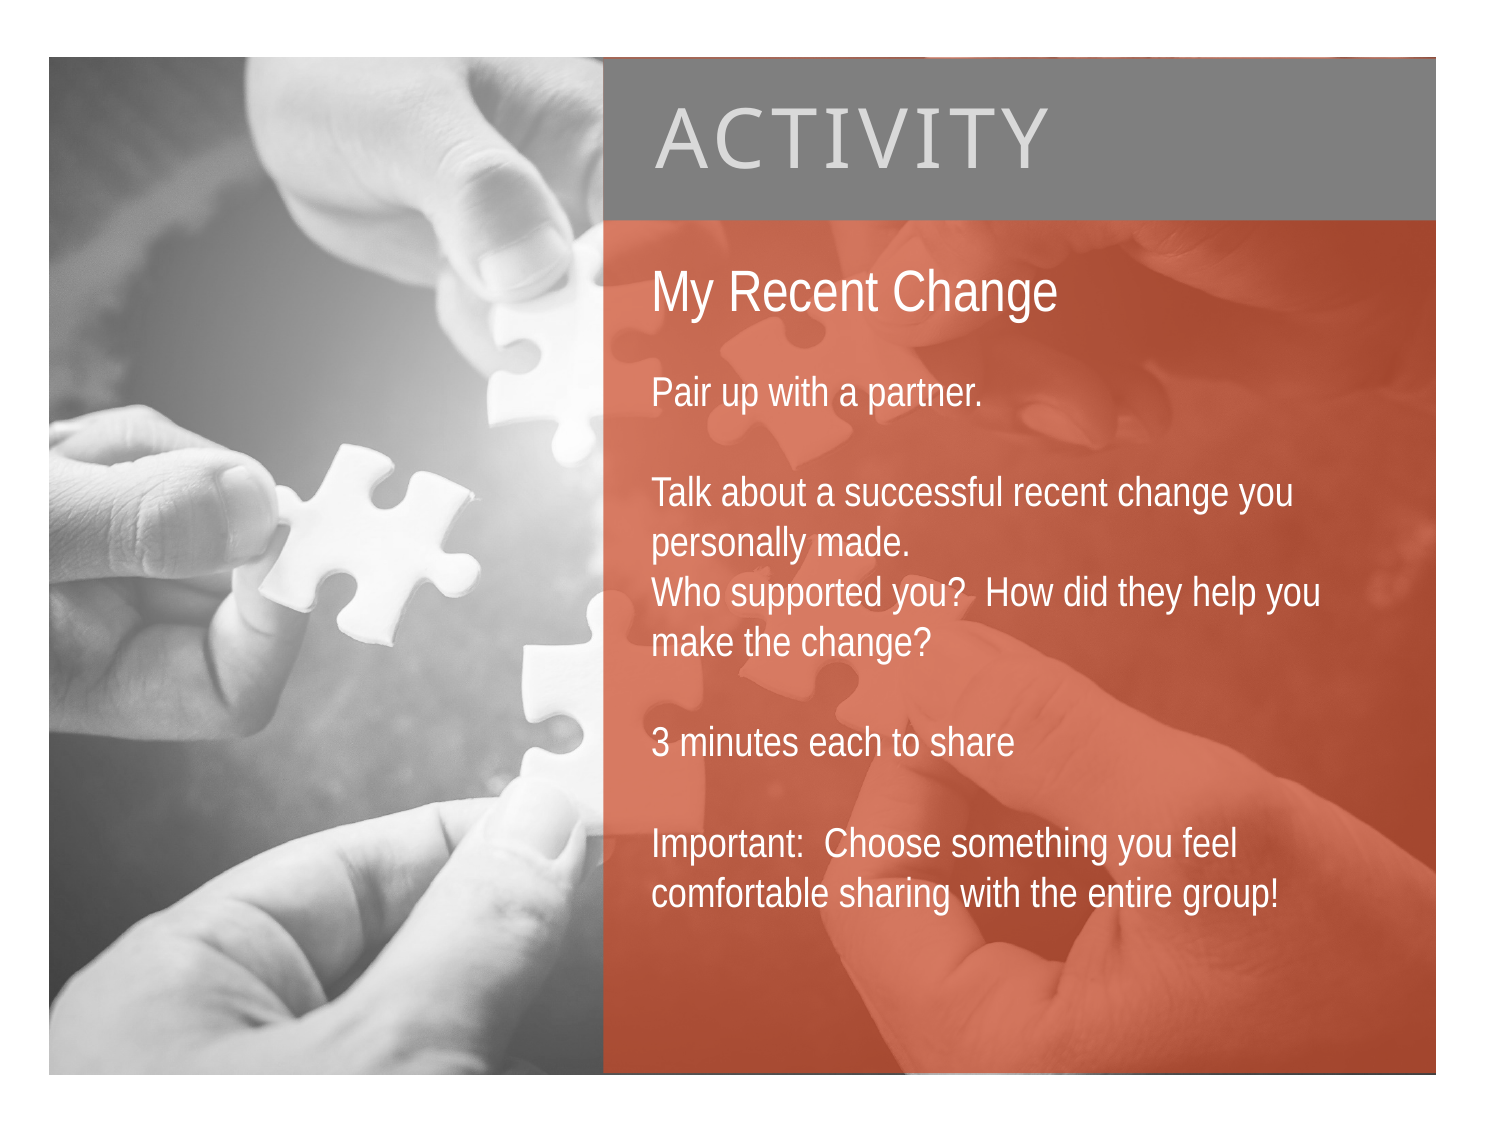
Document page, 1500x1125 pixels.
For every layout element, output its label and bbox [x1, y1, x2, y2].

text_box [603, 57, 1436, 1074]
picture [48, 57, 1436, 1075]
